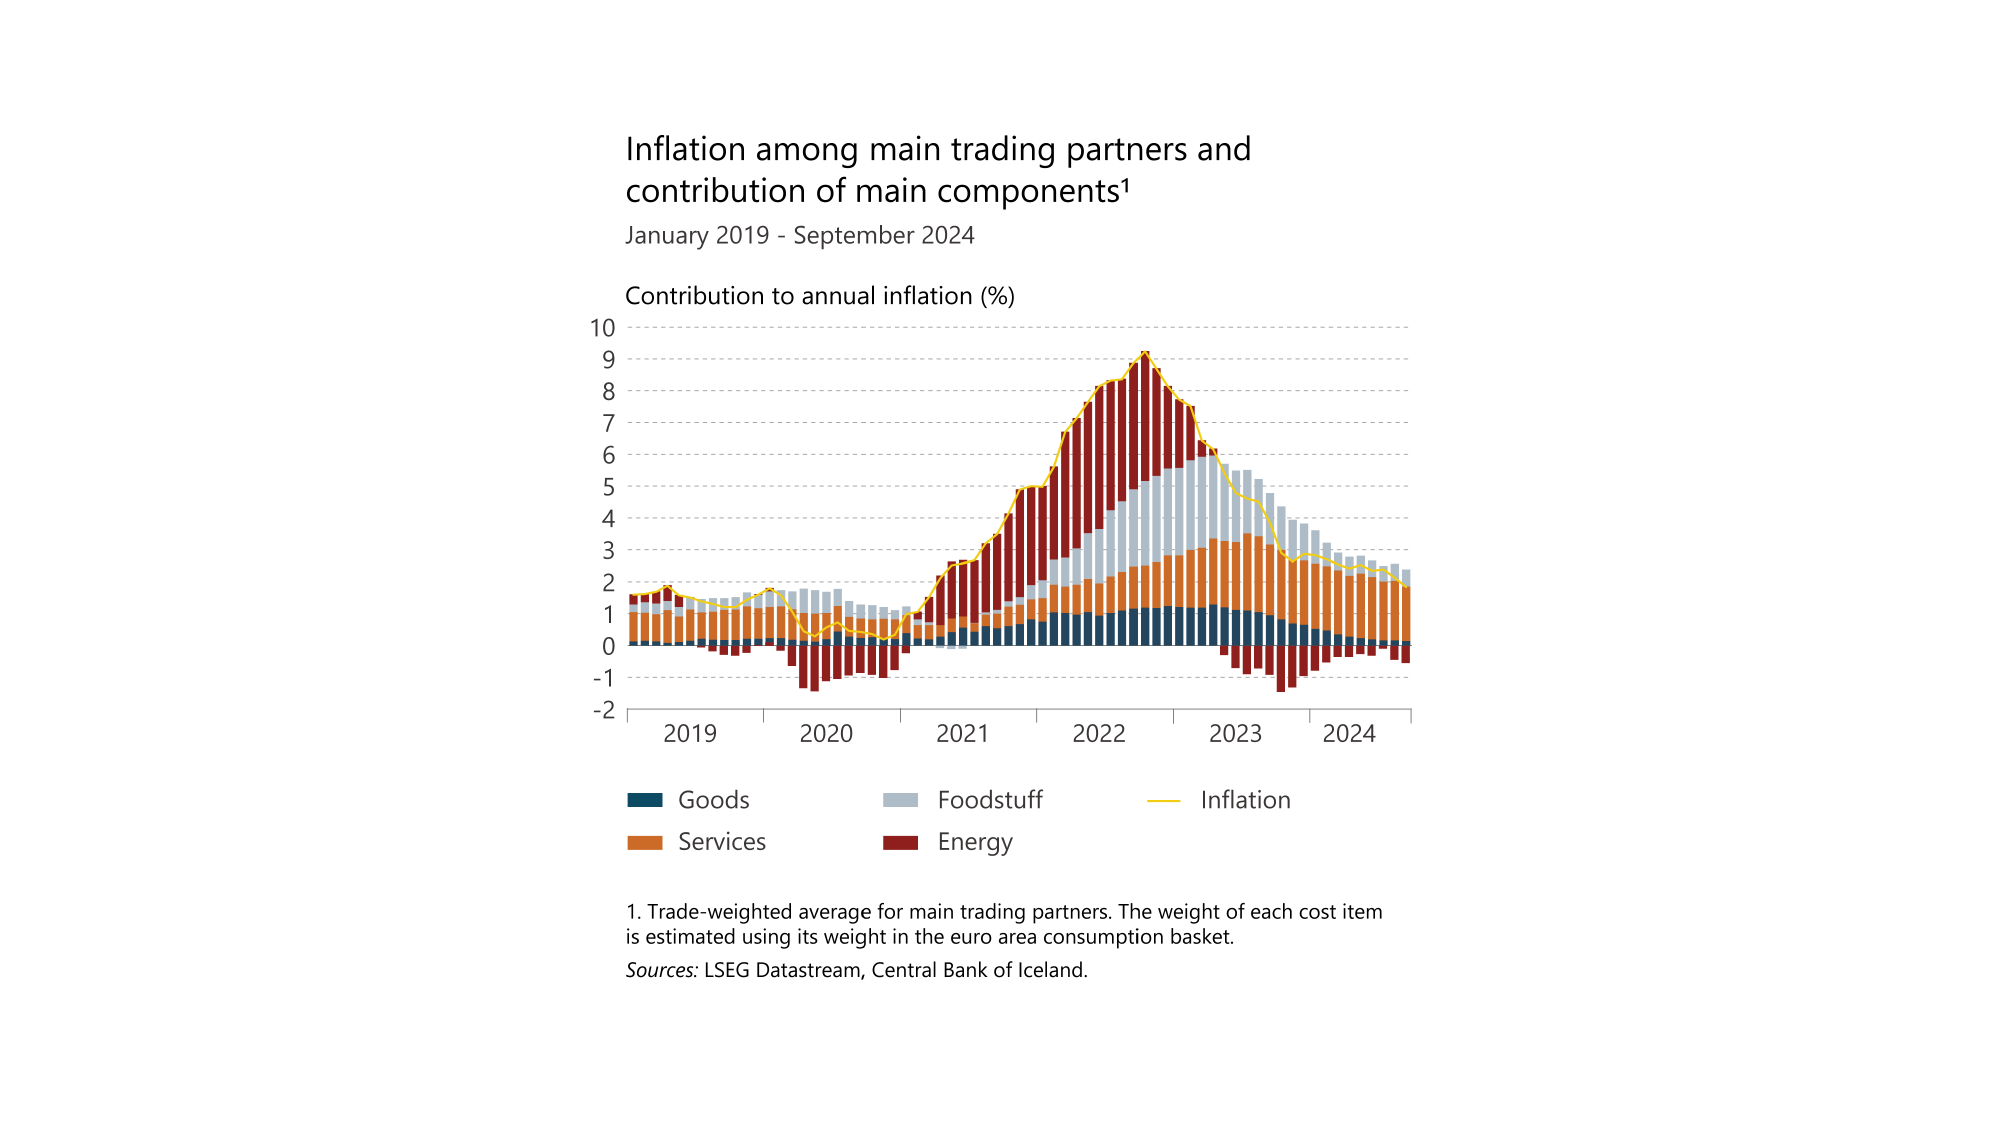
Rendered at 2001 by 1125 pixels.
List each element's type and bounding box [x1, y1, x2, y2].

picture [588, 131, 1412, 994]
